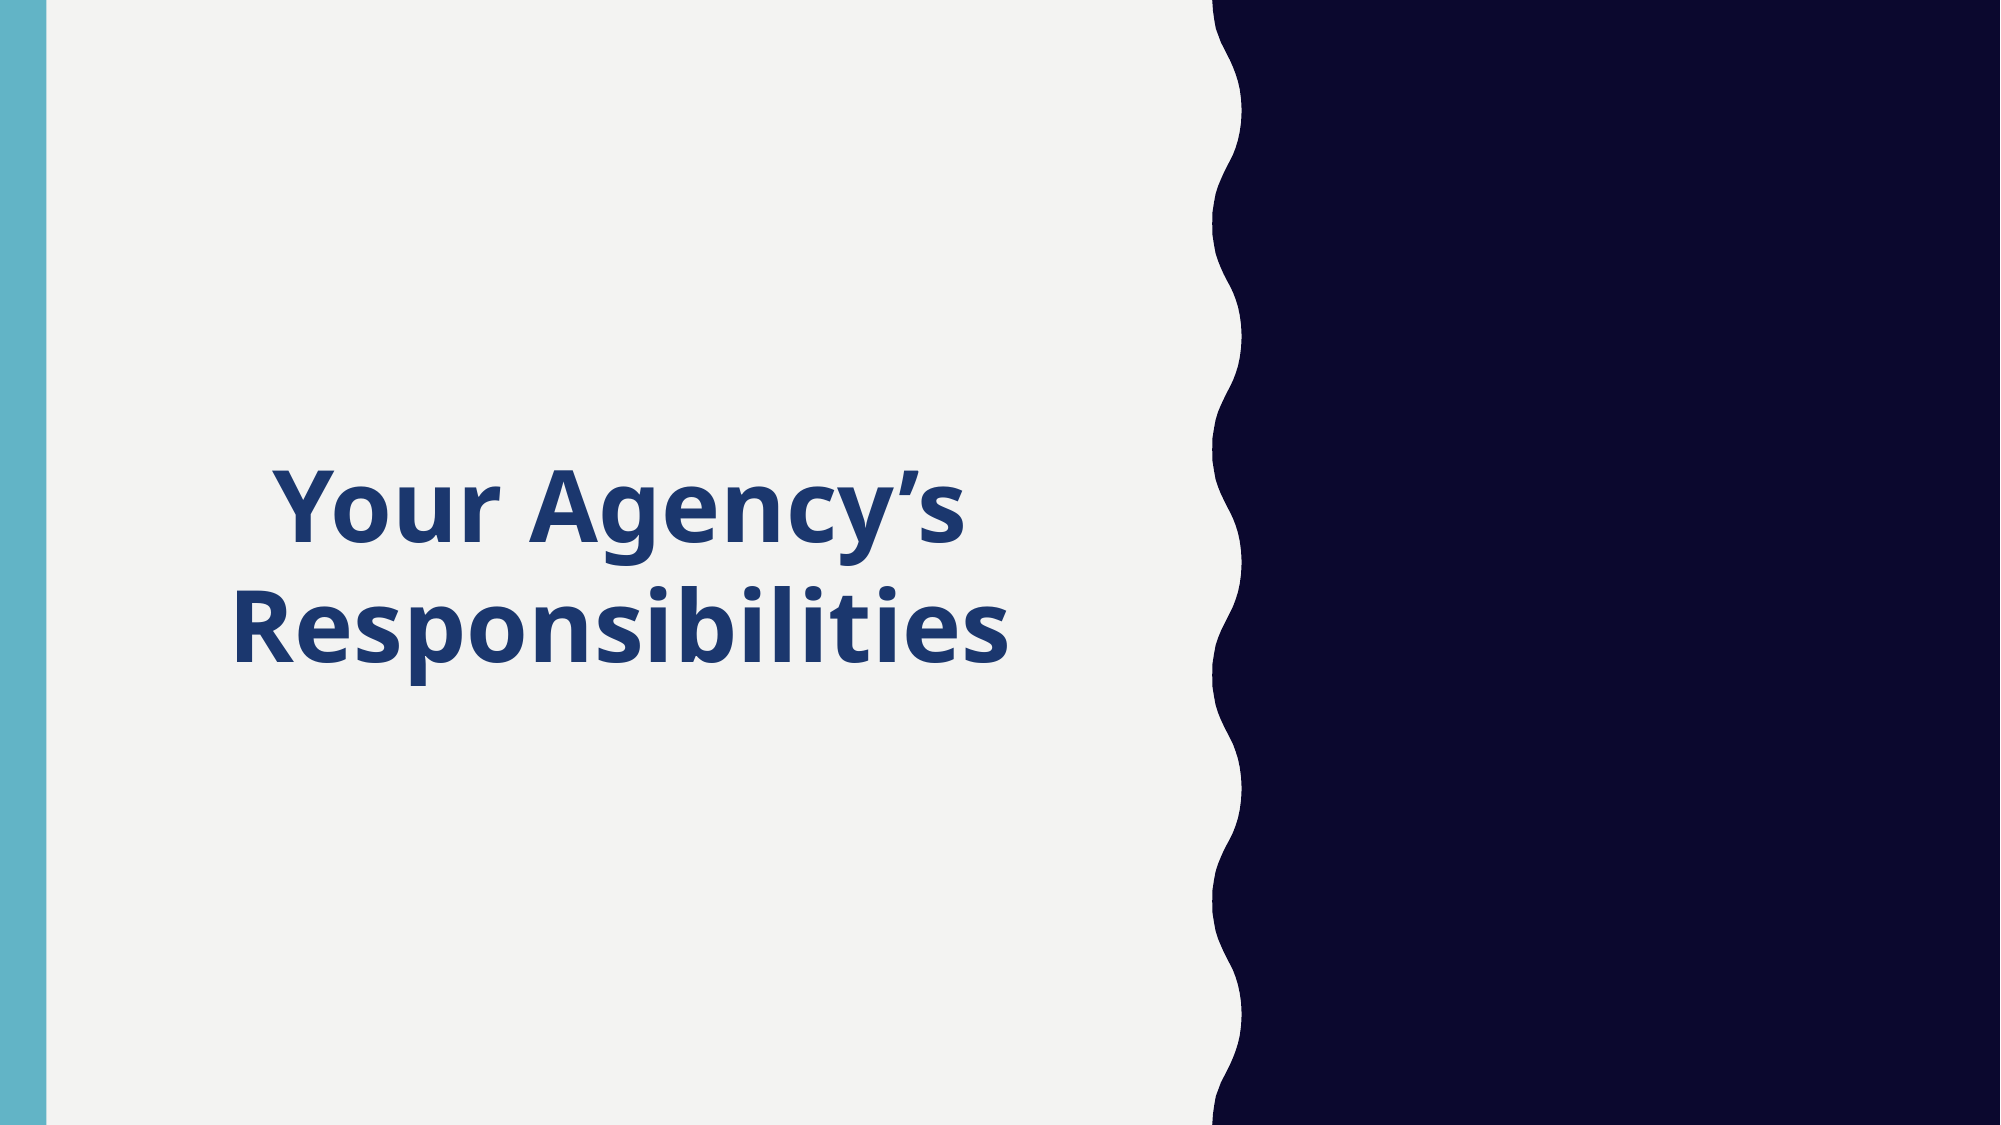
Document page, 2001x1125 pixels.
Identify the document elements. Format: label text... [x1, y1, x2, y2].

title Your Agency’s Responsibilities [59, 198, 1181, 927]
